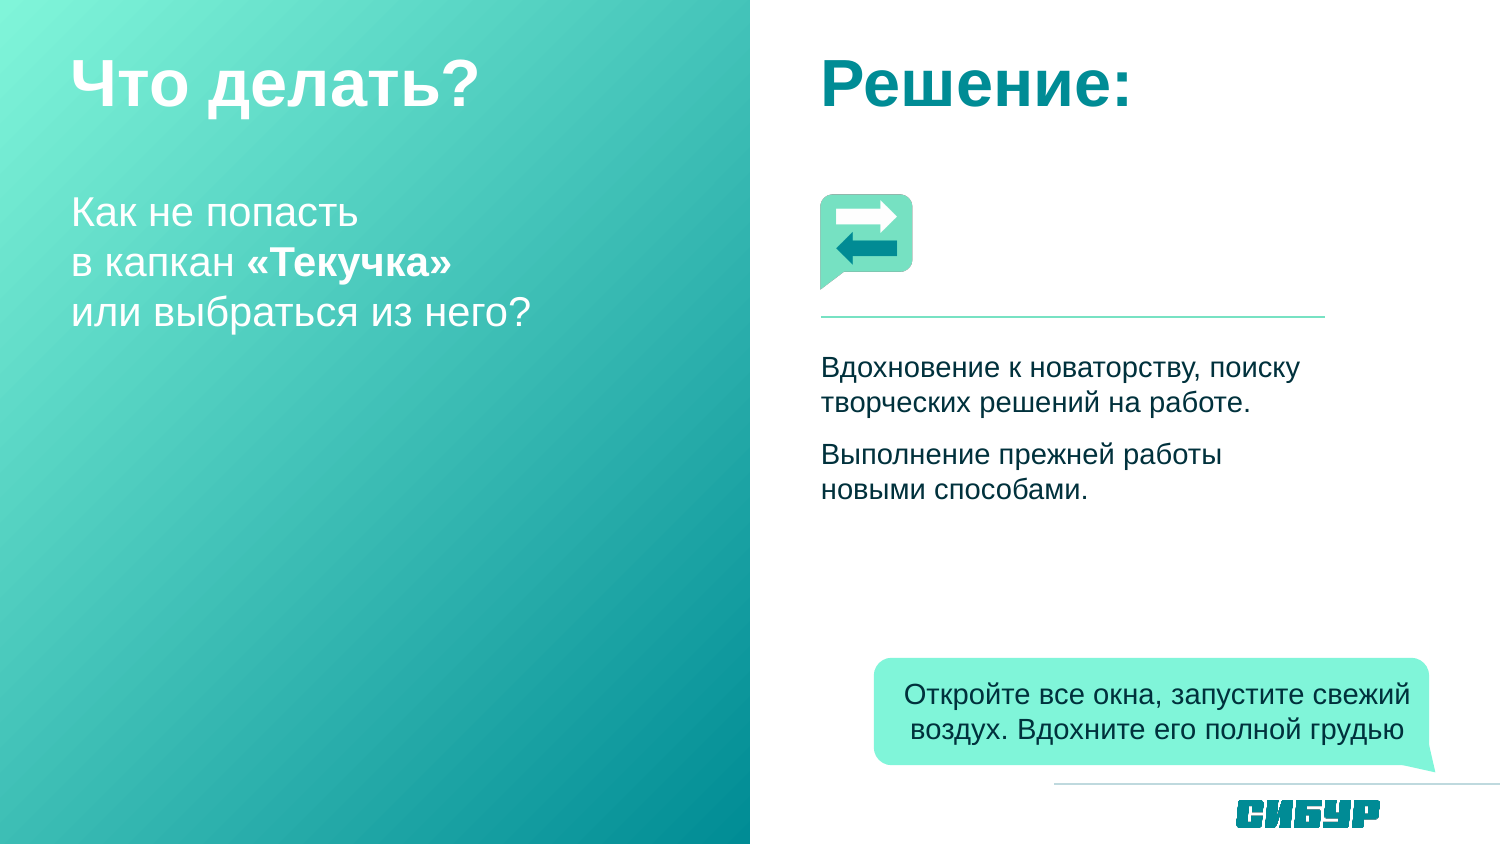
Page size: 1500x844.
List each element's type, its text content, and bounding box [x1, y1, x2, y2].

text_box Решение: [820, 39, 1252, 120]
text_box [0, 0, 750, 844]
text_box Вдохновение к новаторству, поиску творческих решений на работе. Выполнение прежней работы новыми способами. [820, 348, 1325, 506]
picture [820, 194, 913, 292]
text_box [1398, 729, 1436, 773]
text_box Как не попасть в капкан «Текучка» или выбраться из него? [70, 184, 555, 335]
text_box Что делать? [70, 39, 708, 120]
text_box [873, 657, 1430, 766]
picture [1236, 800, 1380, 828]
text_box Откройте все окна, запустите свежий воздух. Вдохните его полной грудью [897, 675, 1418, 737]
